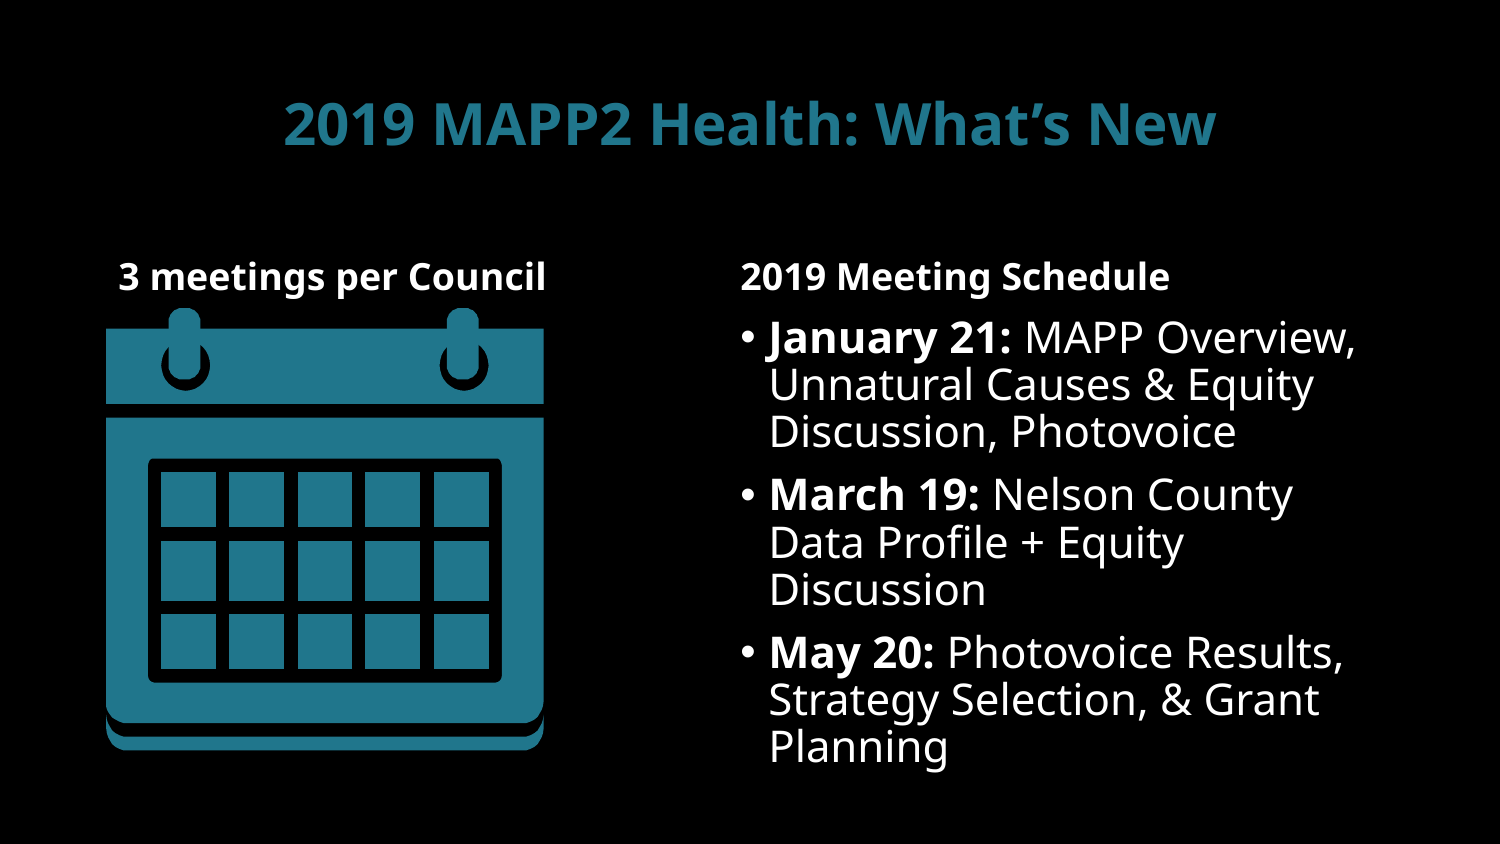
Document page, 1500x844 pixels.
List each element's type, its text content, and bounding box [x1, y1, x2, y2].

list 2019 Meeting Schedule [725, 204, 1398, 306]
list 3 meetings per Council [103, 204, 725, 306]
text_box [106, 308, 544, 751]
list January 21: MAPP Overview, Unnatural Causes & Equity Discussion, Photovoice March 19: Nelson County Data Profile + Equity Discussion May 20: Photovoice Results, Strategy Selection, & Grant Planning [725, 308, 1398, 797]
title 2019 MAPP2 Health: What’s New [103, 44, 1398, 204]
